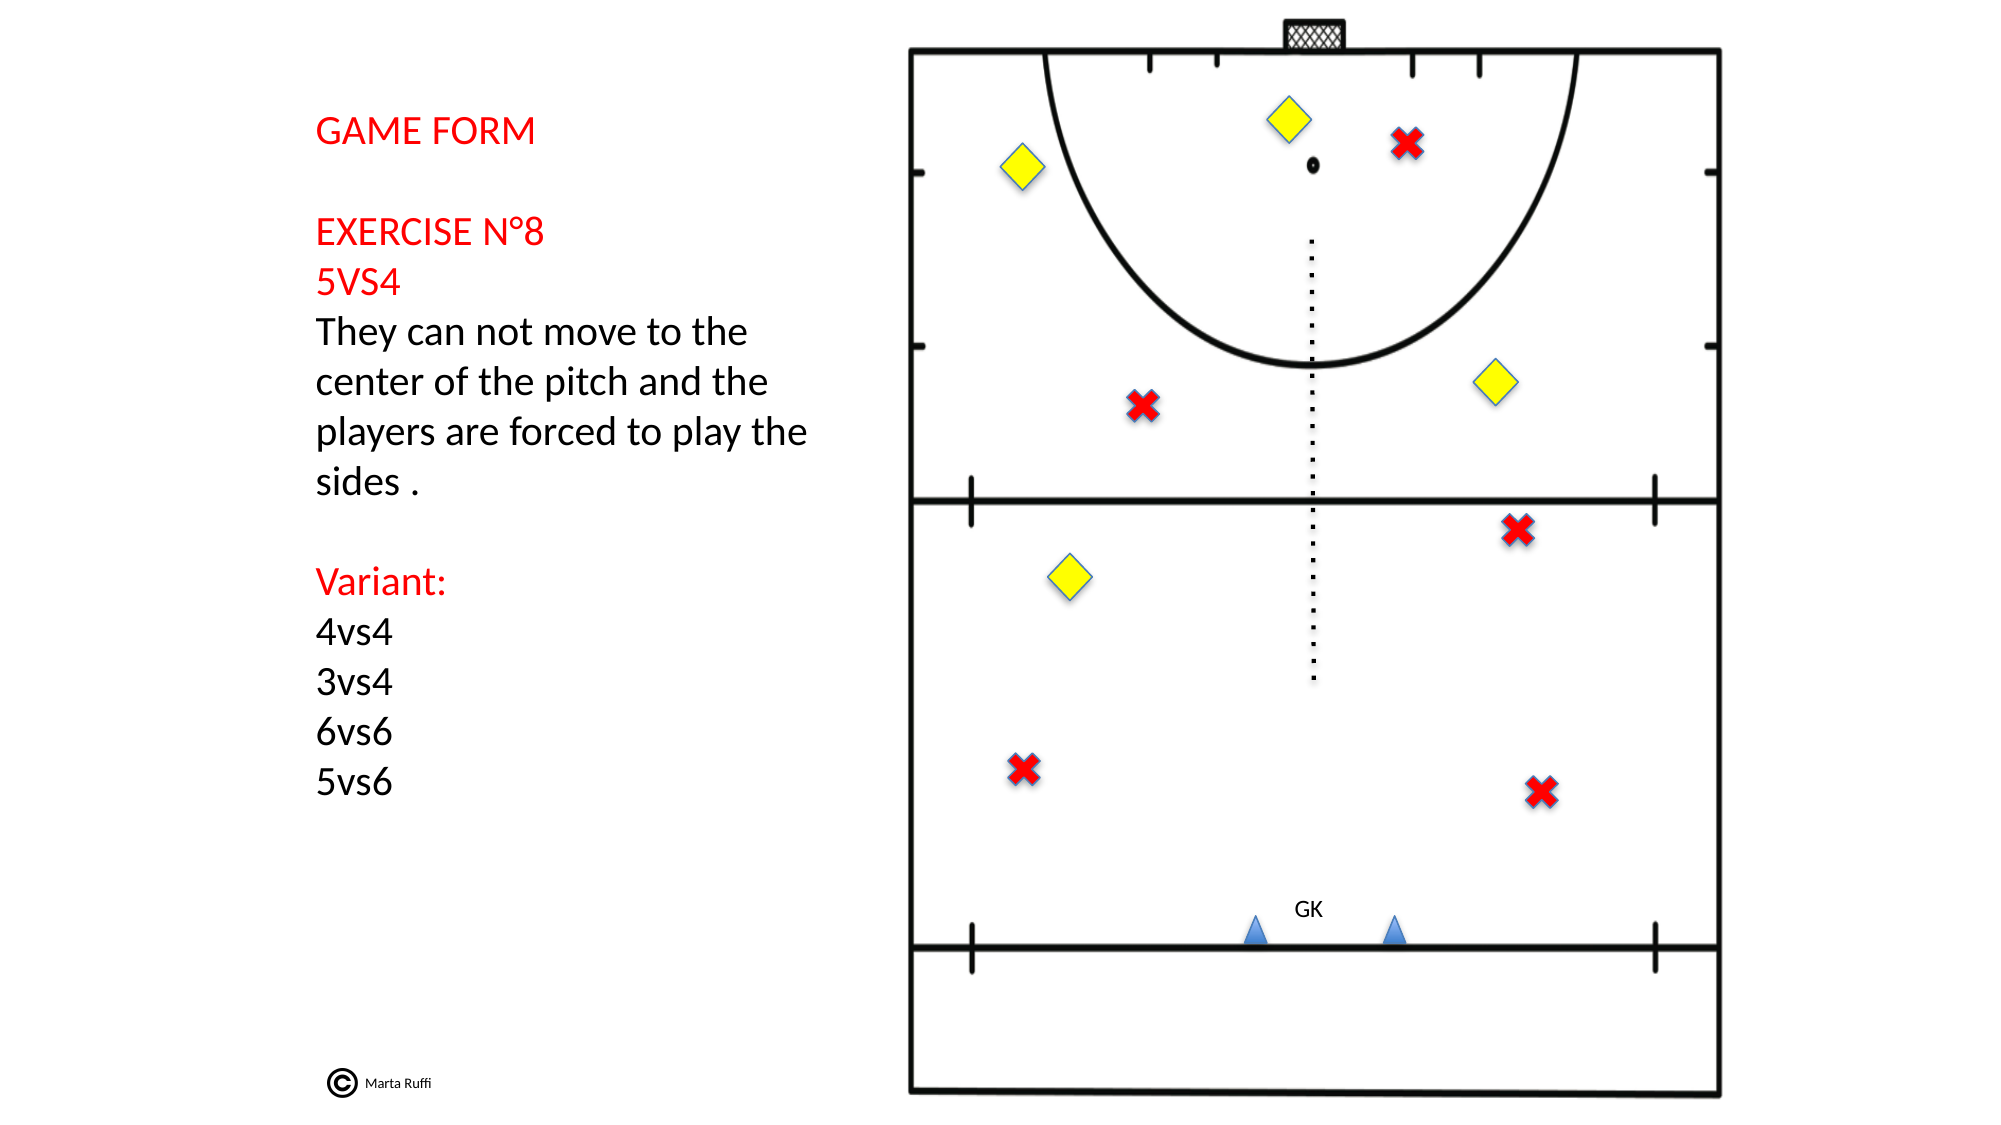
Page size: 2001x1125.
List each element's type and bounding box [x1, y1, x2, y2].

text_box [308, 96, 862, 812]
text_box [327, 1066, 440, 1100]
picture [883, 0, 1750, 1125]
